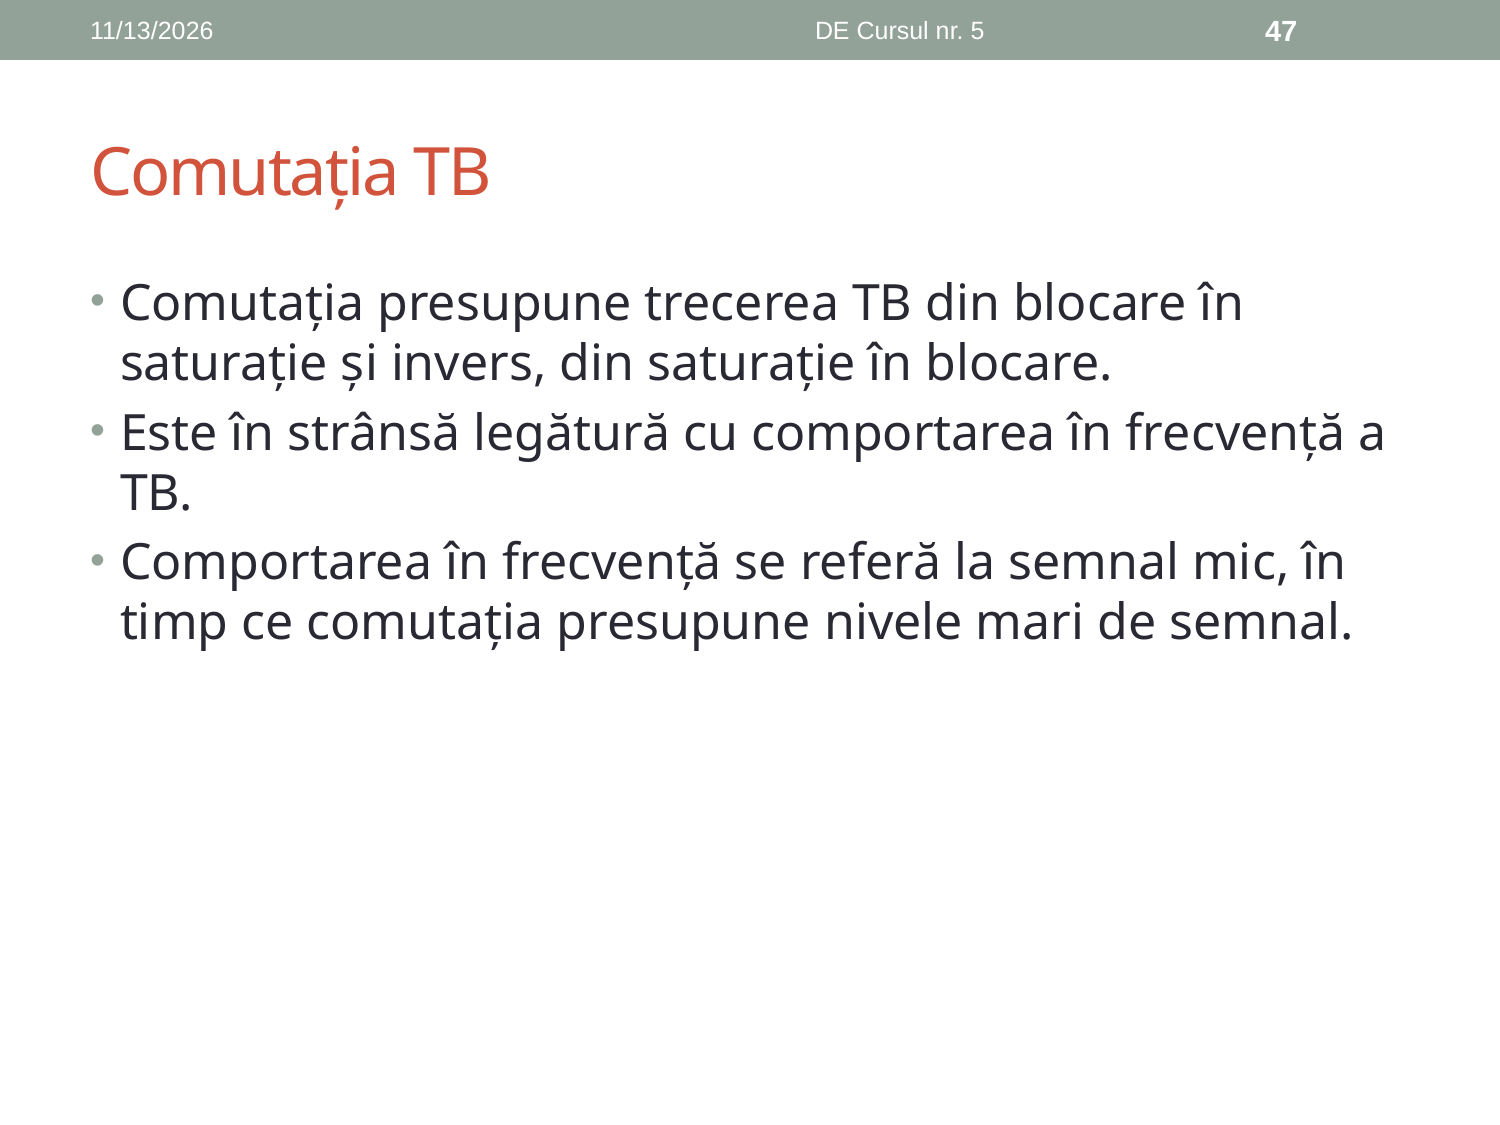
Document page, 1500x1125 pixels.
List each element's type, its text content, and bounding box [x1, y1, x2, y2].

footer DE Cursul nr. 5 [562, 3, 1238, 57]
slide_number 47 [1250, 3, 1425, 57]
list Comutația presupune trecerea TB din blocare în saturație și invers, din saturație în blocare. Este în strânsă legătură cu comportarea în frecvență a TB. Comportarea în frecvență se referă la semnal mic, în timp ce comutația presupune nivele mari de semnal. [75, 262, 1425, 1063]
title Comutația TB [75, 87, 1425, 250]
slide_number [75, 3, 550, 57]
